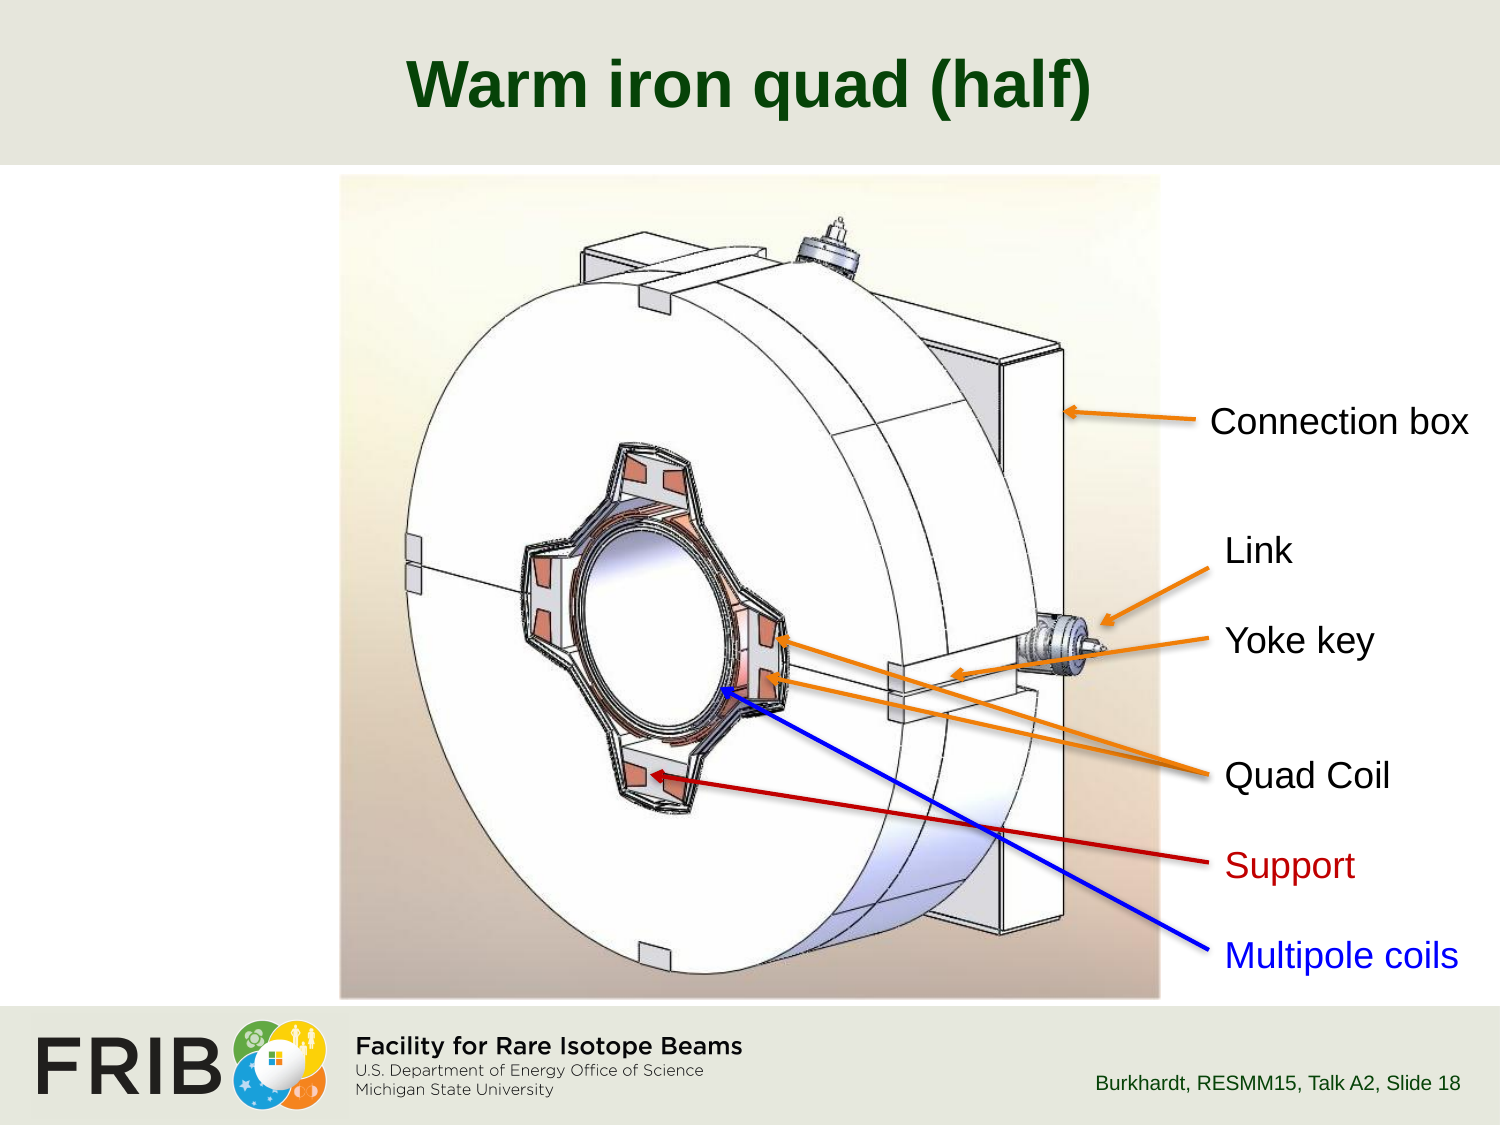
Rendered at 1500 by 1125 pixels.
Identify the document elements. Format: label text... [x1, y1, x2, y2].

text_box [774, 637, 1210, 686]
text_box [1062, 411, 1195, 420]
text_box Link Yoke key Quad Coil Support Multipole coils [1210, 518, 1474, 983]
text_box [1099, 567, 1210, 626]
text_box Connection box [1195, 389, 1484, 449]
title Warm iron quad (half) [11, 46, 1489, 128]
slide_number , Slide 18 [1374, 1042, 1500, 1103]
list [339, 174, 1161, 1000]
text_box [719, 687, 1210, 951]
picture [0, 0, 1500, 165]
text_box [649, 774, 714, 863]
footer Burkhardt, RESMM15, Talk A2 [679, 1042, 1374, 1103]
picture [0, 1006, 1500, 1125]
